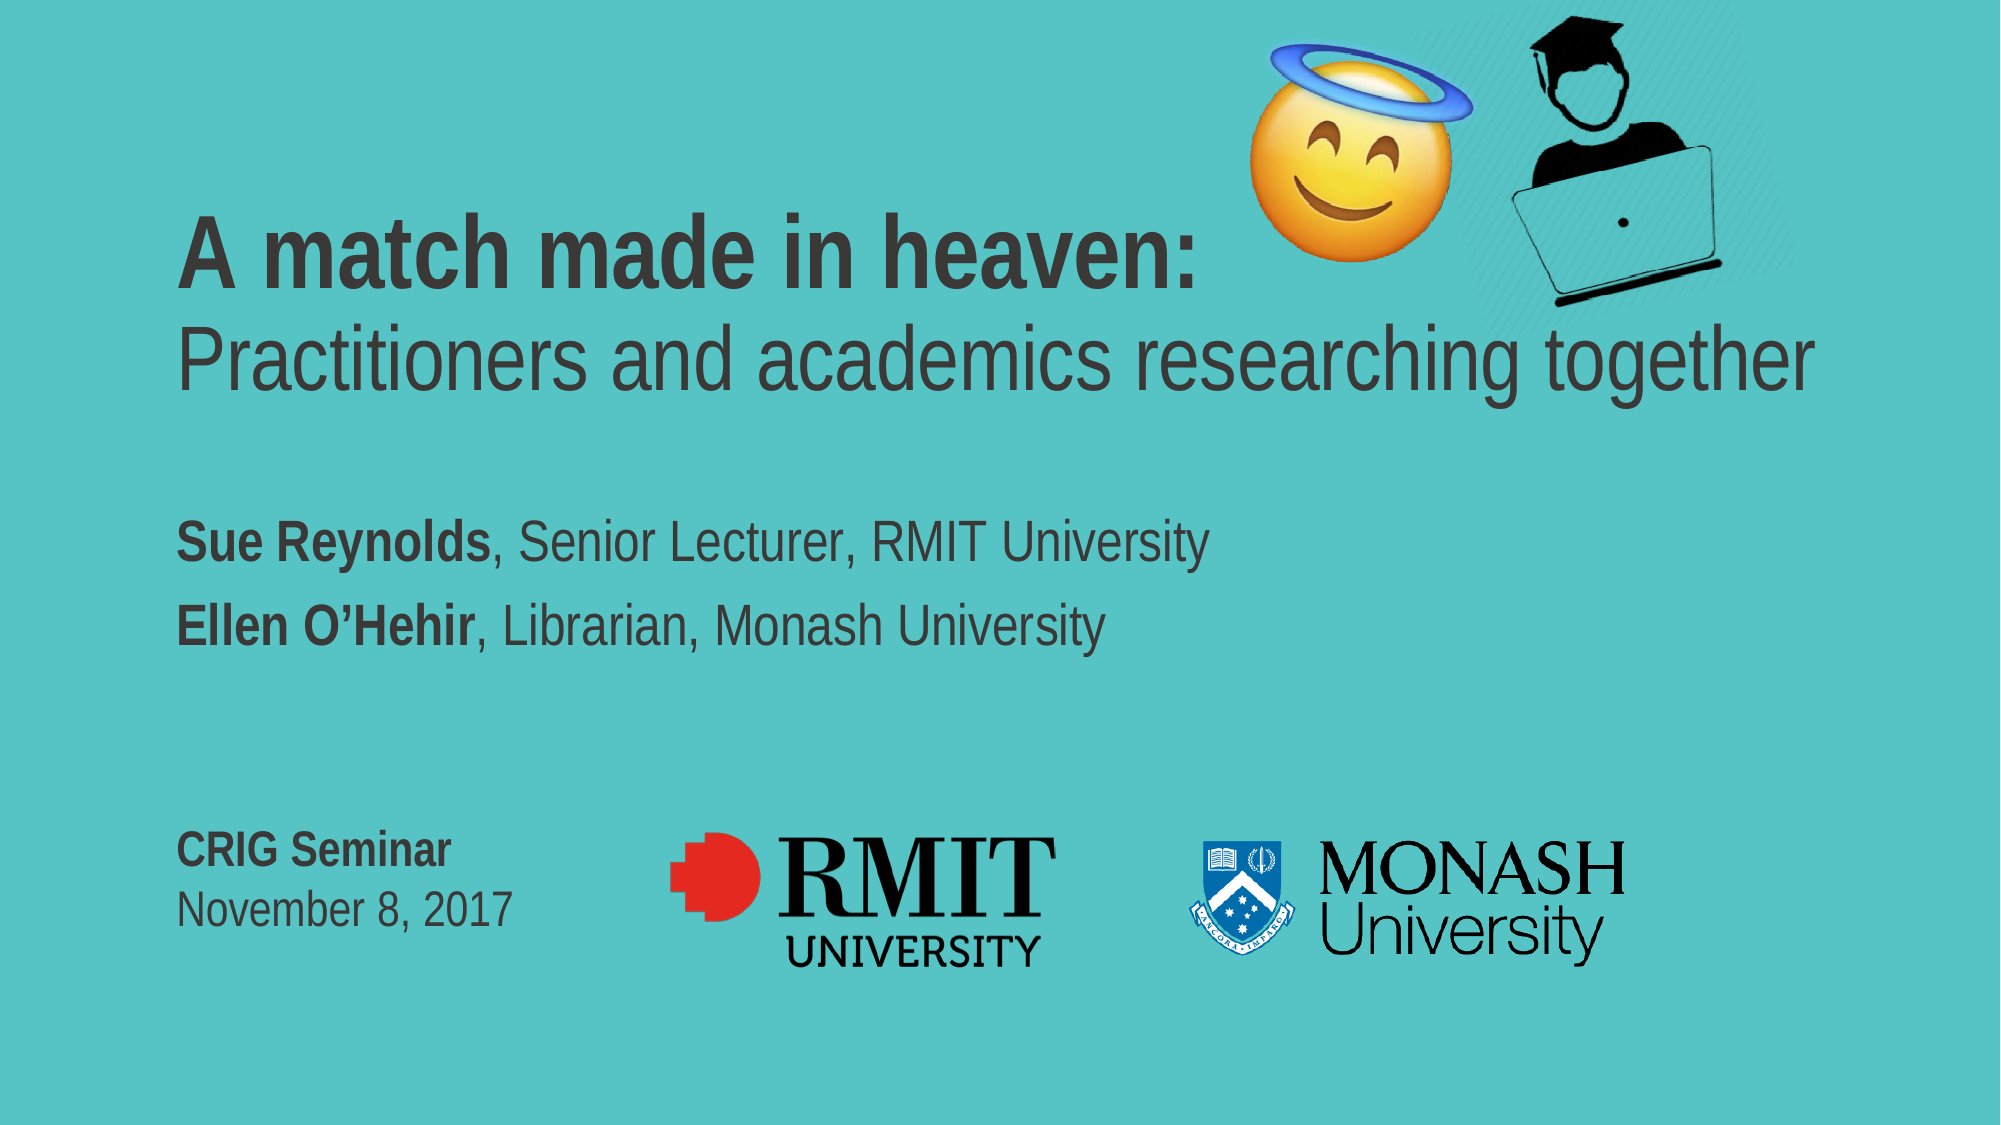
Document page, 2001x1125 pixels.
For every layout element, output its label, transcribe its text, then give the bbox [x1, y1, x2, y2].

text_box Sue Reynolds, Senior Lecturer, RMIT University Ellen O’Hehir, Librarian, Monash University [174, 503, 1212, 659]
text_box [1409, 0, 1800, 346]
text_box CRIG Seminar November 8, 2017 [174, 816, 517, 938]
text_box [1189, 840, 1625, 967]
text_box [1209, 11, 1409, 291]
text_box [669, 831, 1056, 968]
text_box A match made in heaven: Practitioners and academics researching together [174, 184, 1835, 410]
